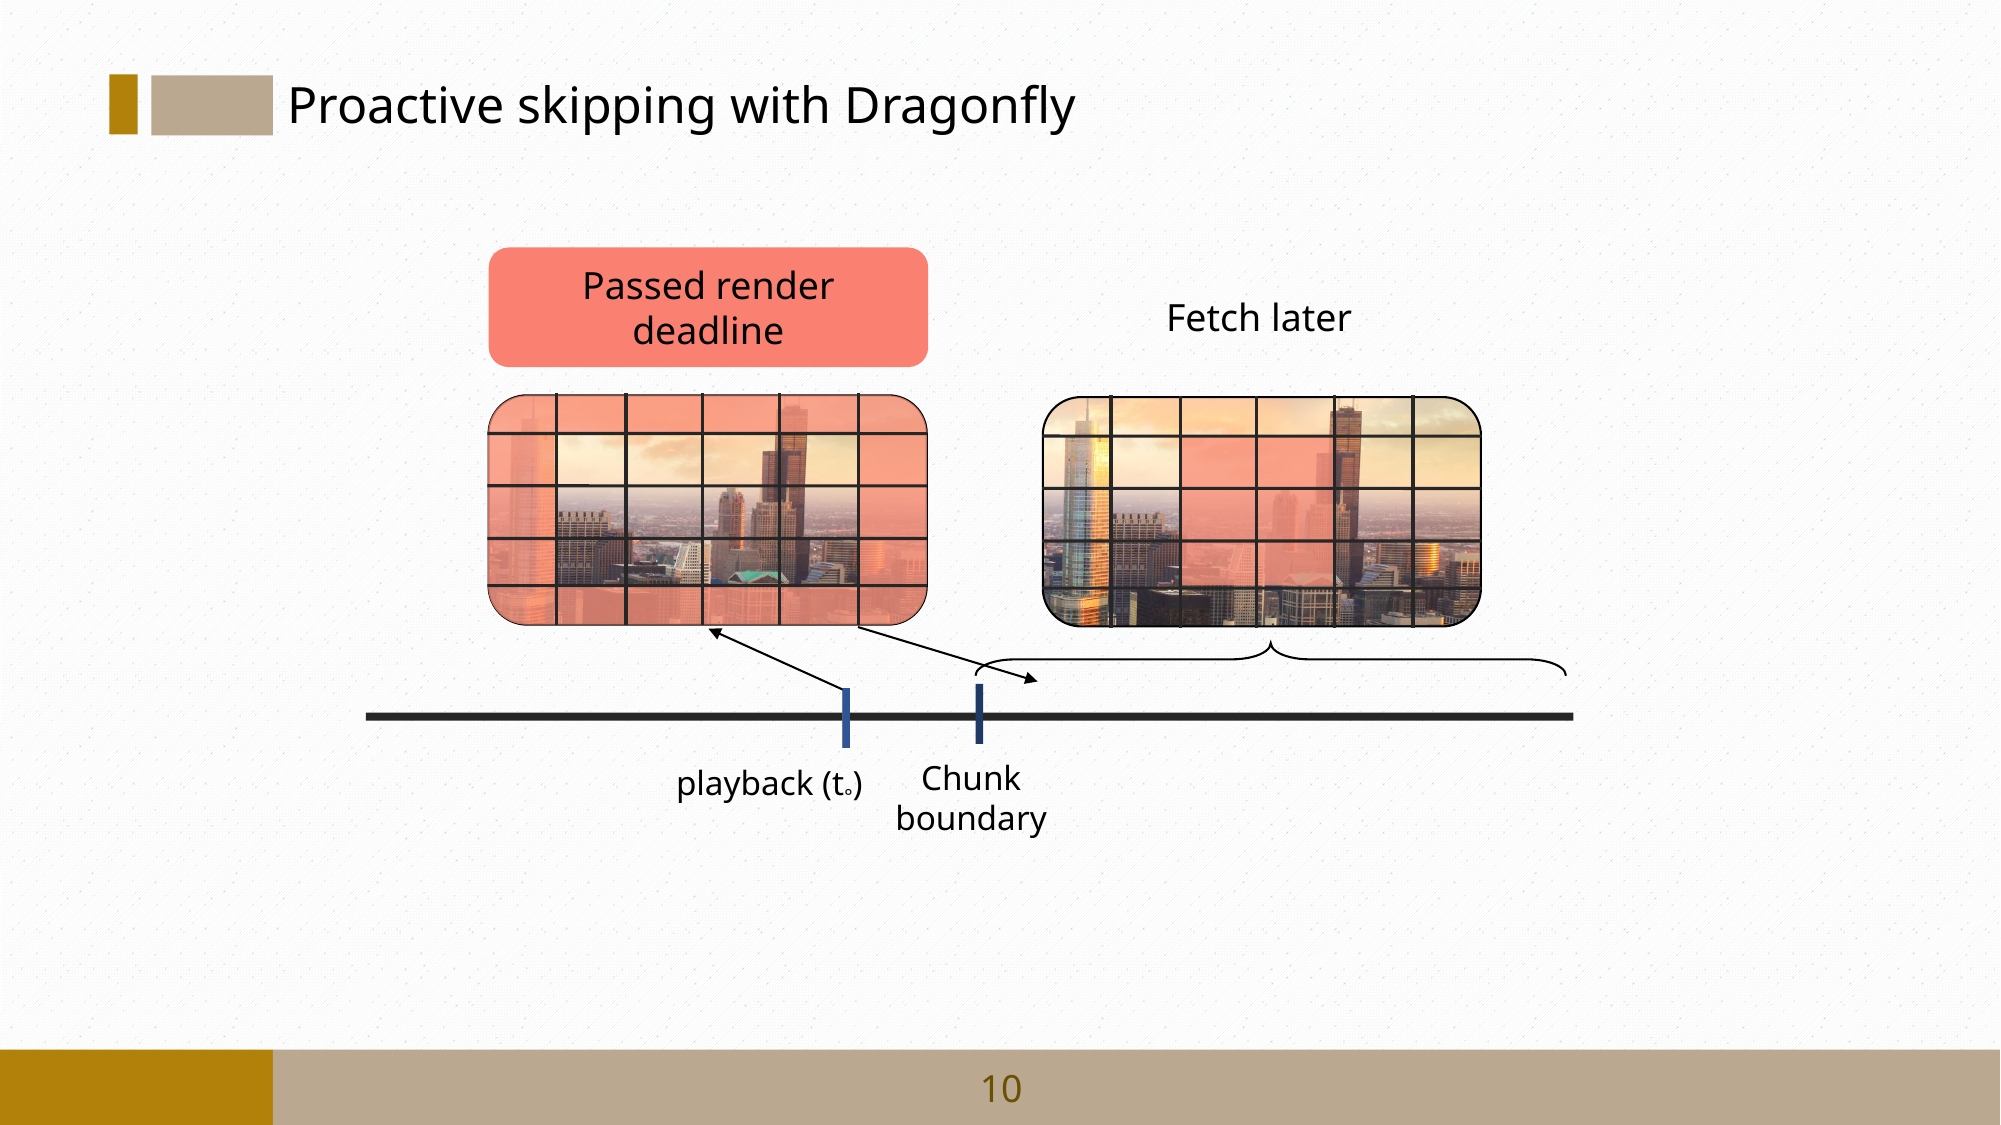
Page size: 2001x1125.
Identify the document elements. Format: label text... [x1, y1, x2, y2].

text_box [487, 392, 927, 626]
text_box Fetch later [1036, 284, 1482, 349]
text_box [108, 73, 139, 135]
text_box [927, 626, 1038, 682]
text_box [984, 712, 1574, 722]
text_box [0, 1049, 2000, 1125]
text_box Proactive skipping with Dragonfly [272, 66, 2000, 142]
text_box [851, 712, 975, 722]
text_box [365, 712, 841, 722]
picture [0, 0, 2001, 1125]
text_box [1041, 395, 1482, 628]
text_box [1038, 641, 1567, 676]
text_box [841, 692, 851, 749]
text_box Passed render deadline [487, 246, 930, 369]
text_box [975, 683, 984, 745]
text_box Chunk boundary [866, 749, 1085, 845]
text_box playback (t°) [661, 754, 901, 815]
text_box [488, 626, 927, 692]
text_box [150, 74, 272, 136]
